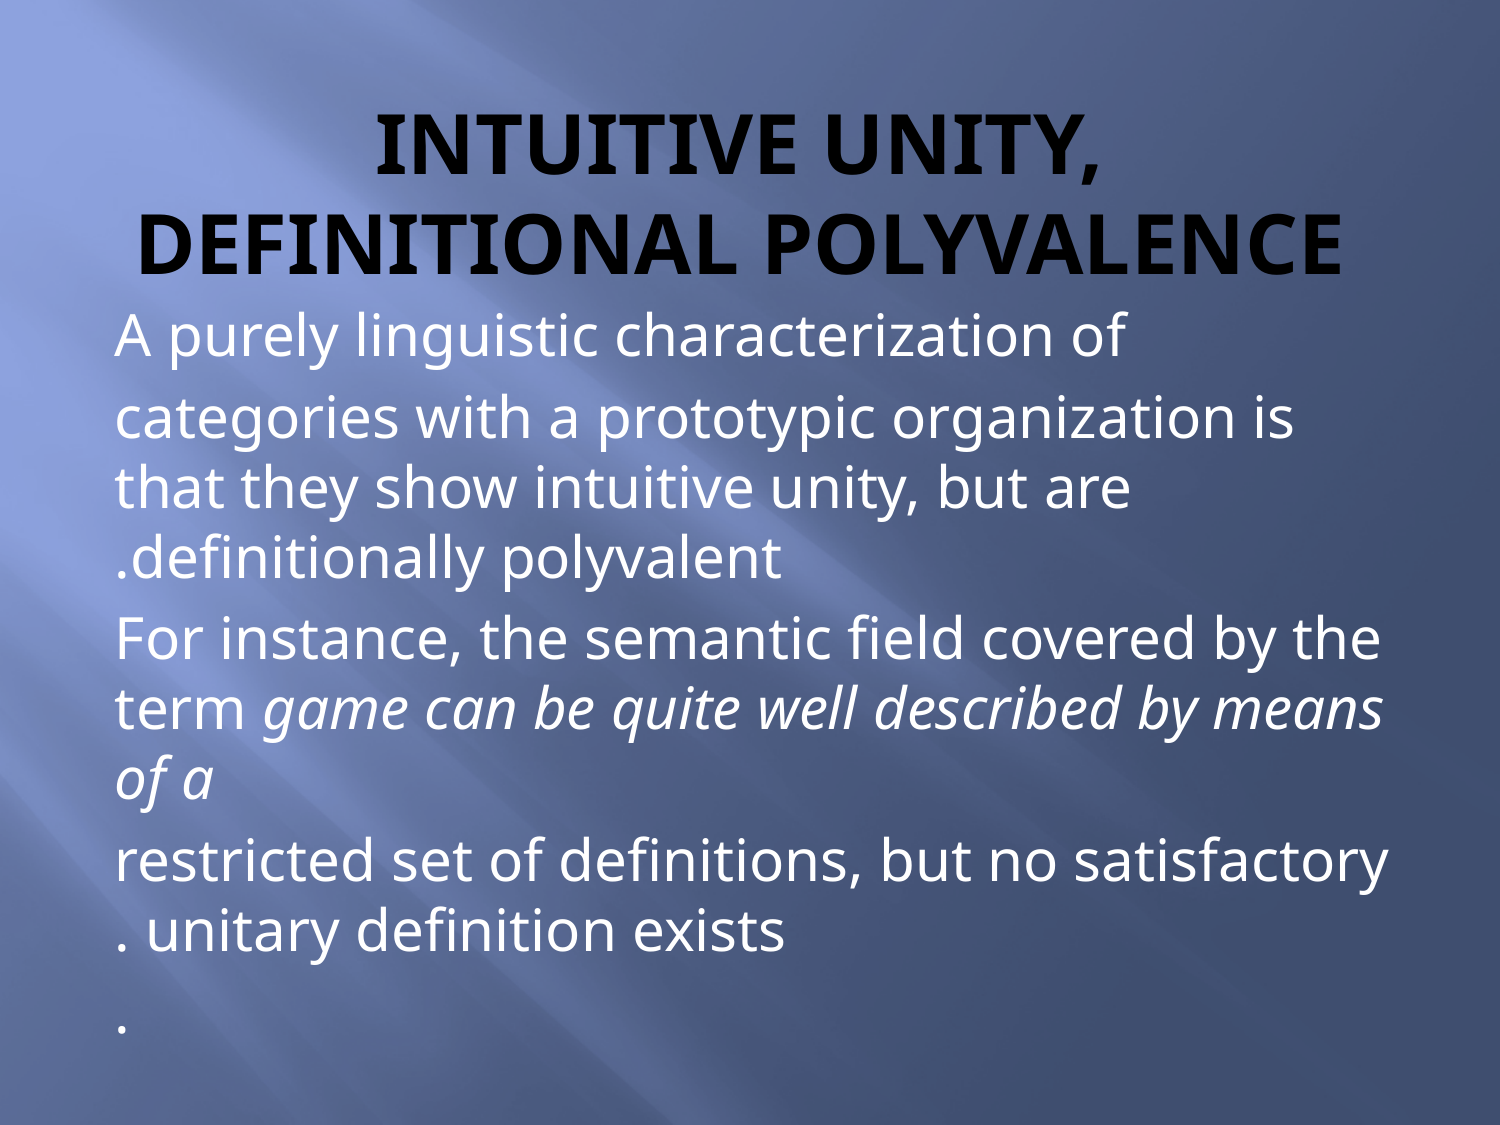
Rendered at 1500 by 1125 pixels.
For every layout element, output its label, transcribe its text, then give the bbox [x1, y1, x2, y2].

title Intuitive unity, definitional polyvalence [64, 66, 1415, 291]
subtitle A purely linguistic characterization of categories with a prototypic organization is that they show intuitive unity, but are definitionally polyvalent. For instance, the semantic field covered by the term game can be quite well described by means of a restricted set of definitions, but no satisfactory unitary definition exists . . [100, 290, 1412, 1071]
